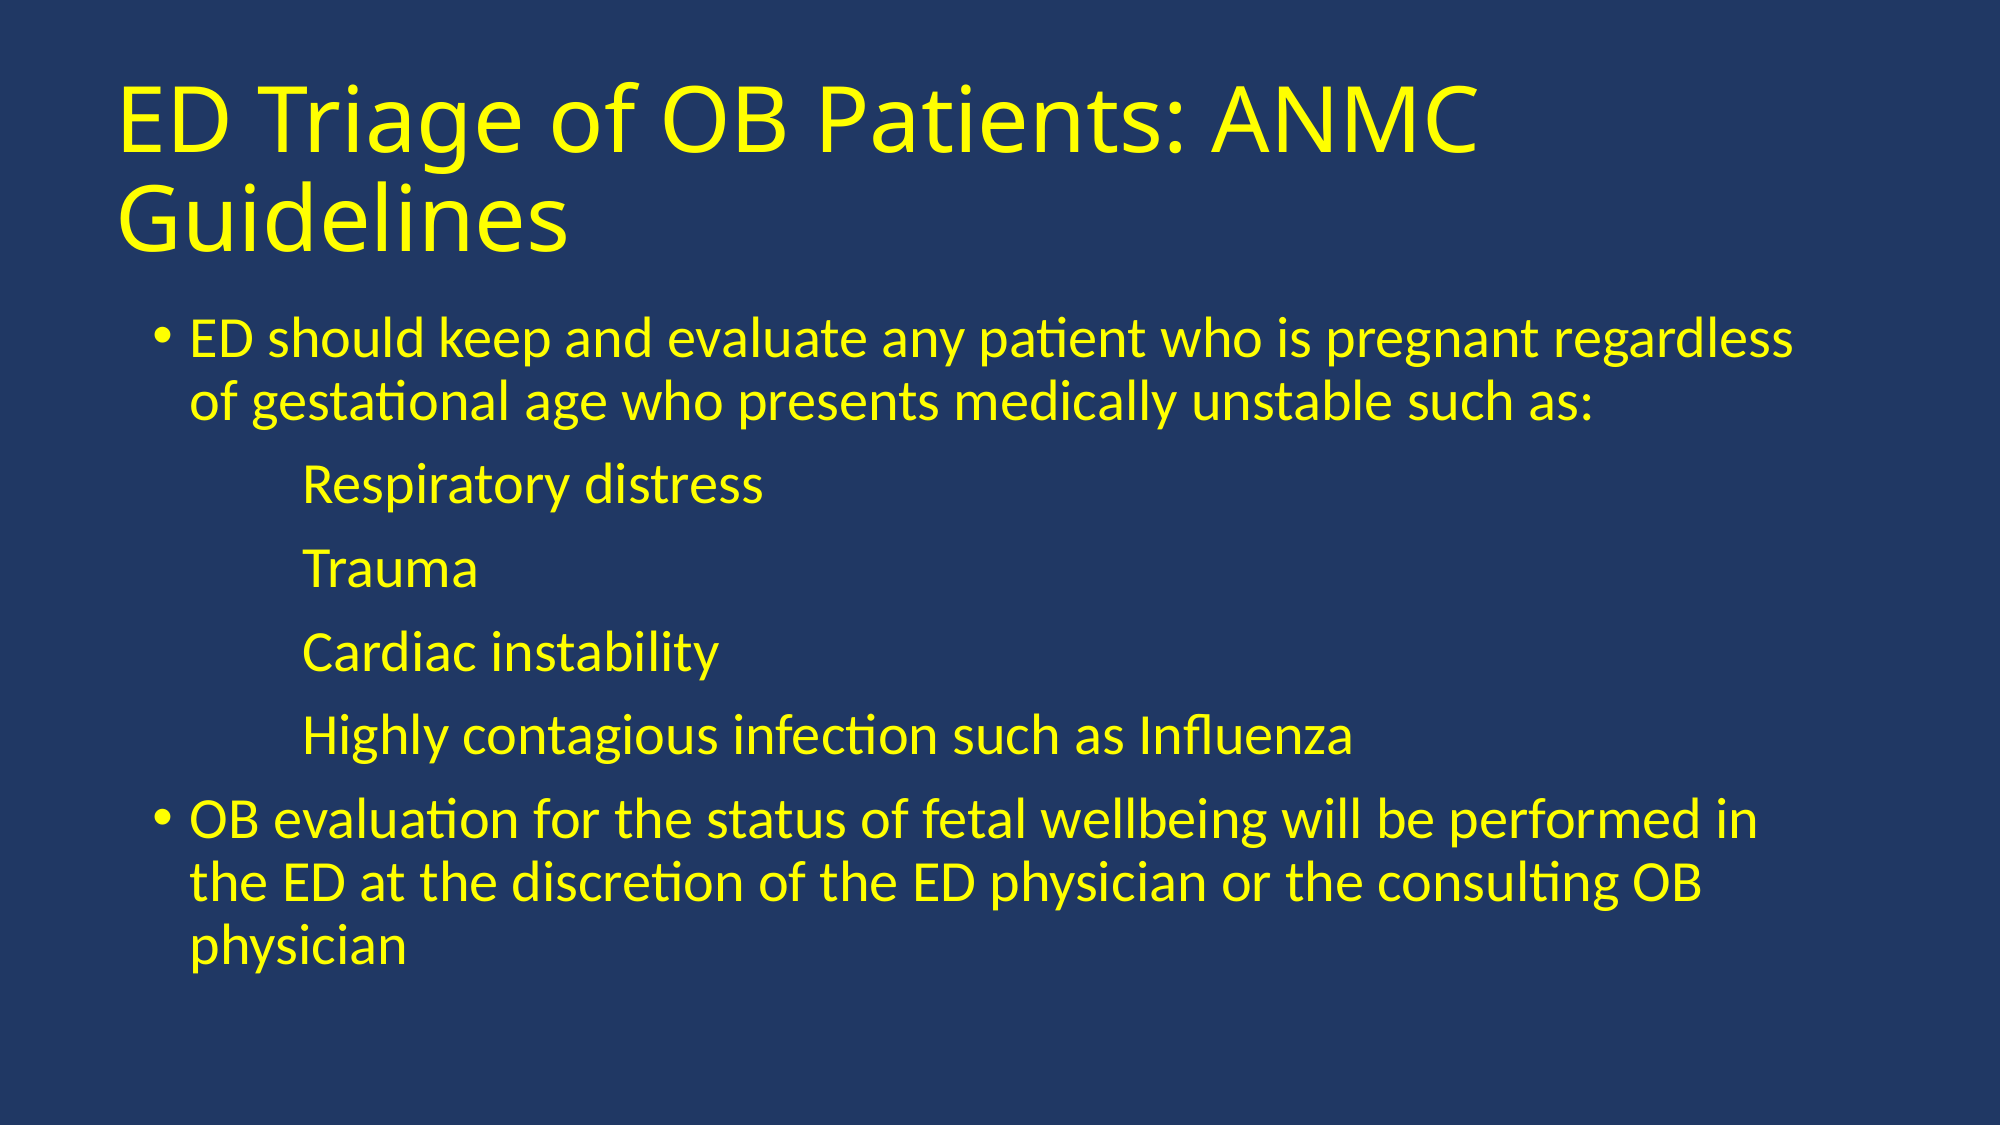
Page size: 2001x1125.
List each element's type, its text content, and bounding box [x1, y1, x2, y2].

list ED should keep and evaluate any patient who is pregnant regardless of gestational age who presents medically unstable such as: Respiratory distress Trauma Cardiac instability Highly contagious infection such as Influenza OB evaluation for the status of fetal wellbeing will be performed in the ED at the discretion of the ED physician or the consulting OB physician [137, 299, 1863, 1014]
title ED Triage of OB Patients: ANMC Guidelines [100, 64, 1826, 282]
